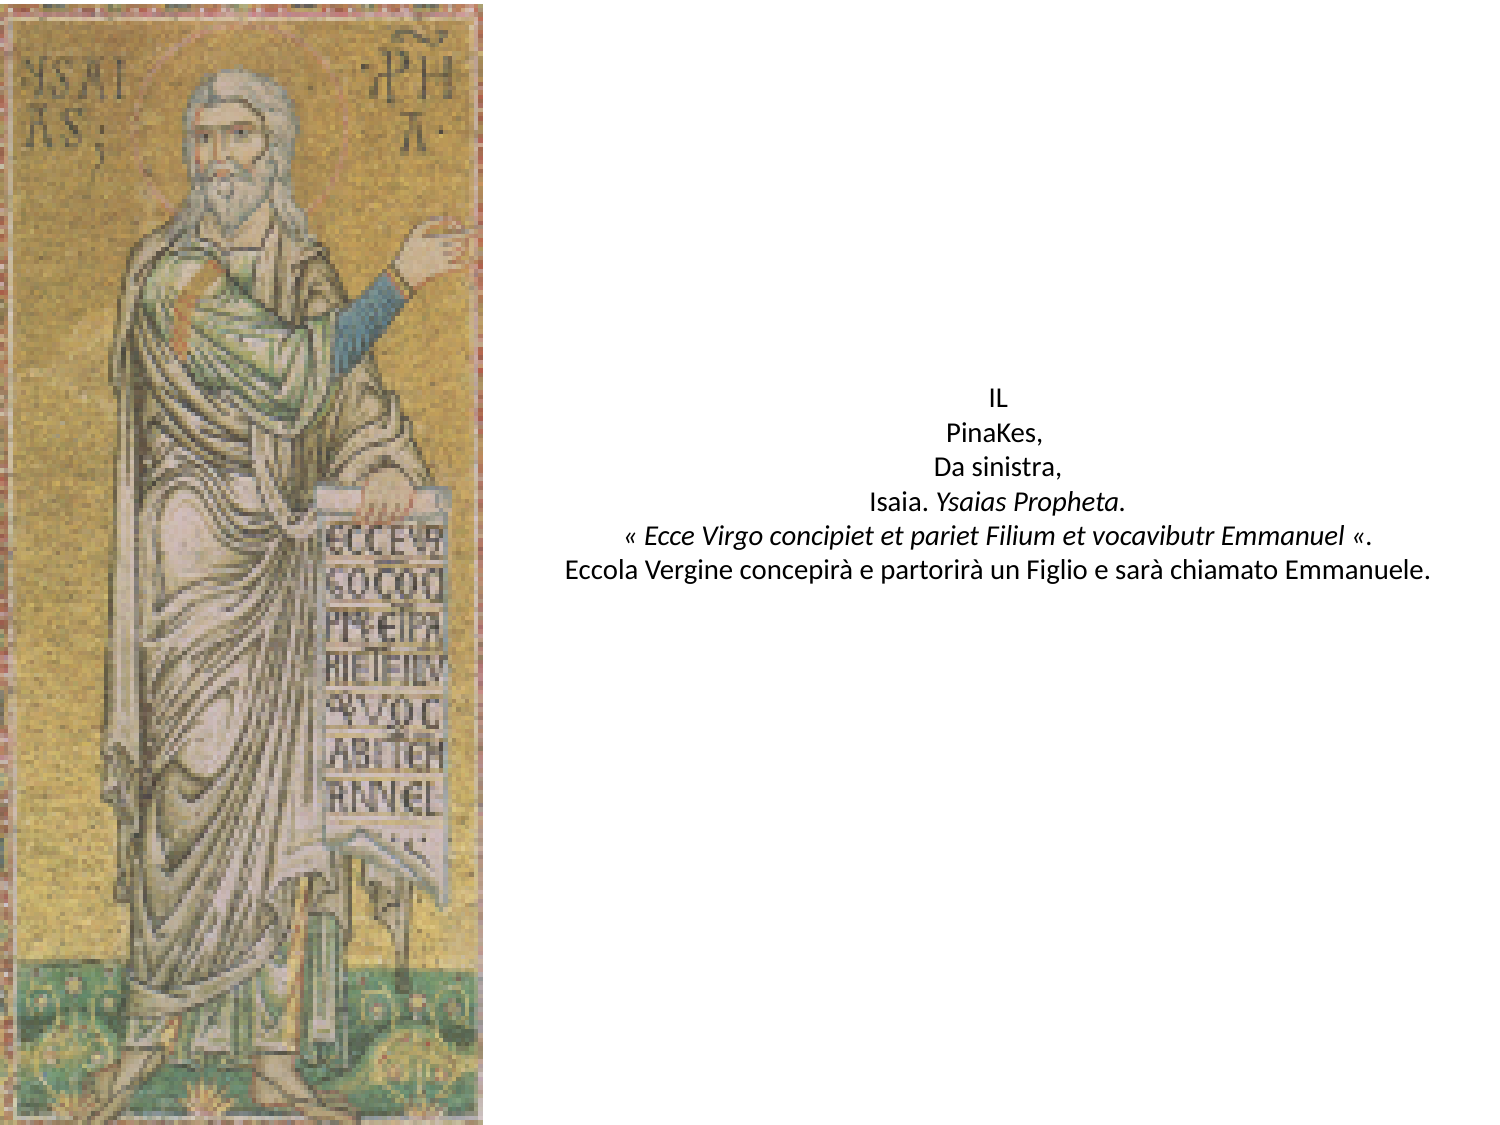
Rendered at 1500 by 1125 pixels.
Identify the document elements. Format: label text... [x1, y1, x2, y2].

picture [0, 3, 483, 1125]
title IL PinaKes, Da sinistra, Isaia. Ysaias Propheta. « Ecce Virgo concipiet et pariet Filium et vocavibutr Emmanuel «. Eccola Vergine concepirà e partorirà un Figlio e sarà chiamato Emmanuele. [537, 361, 1459, 603]
